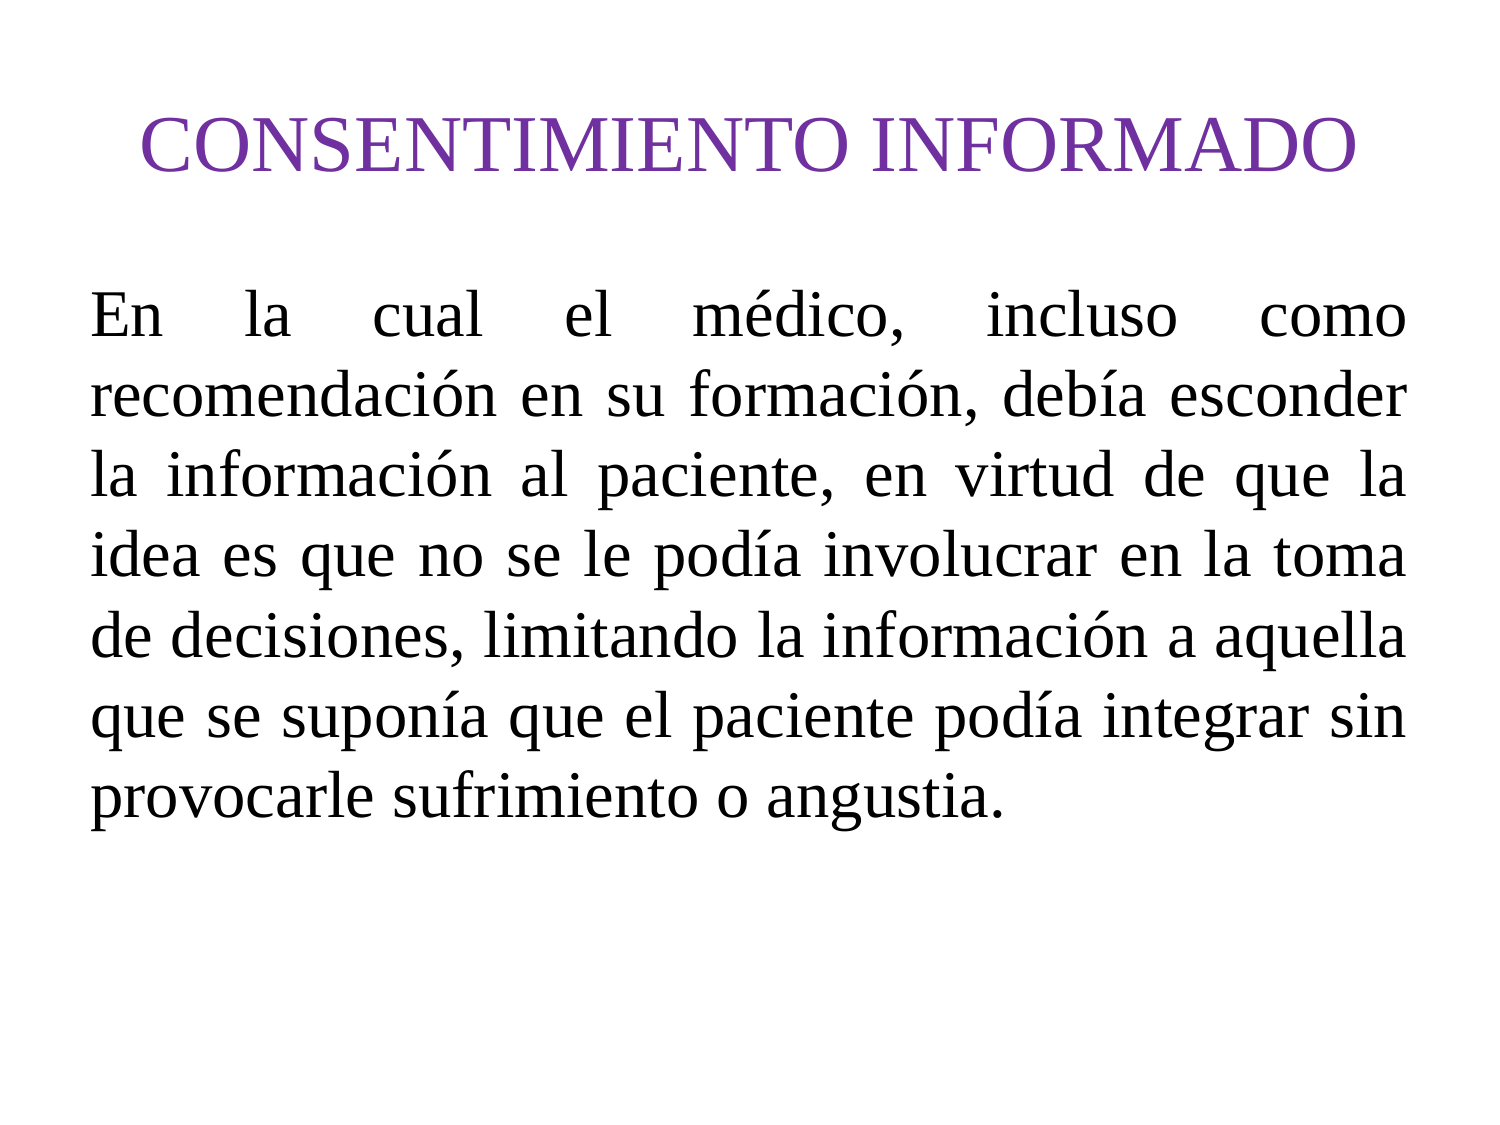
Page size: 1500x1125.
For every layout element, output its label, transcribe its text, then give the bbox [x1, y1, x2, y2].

title CONSENTIMIENTO INFORMADO [75, 45, 1425, 233]
list En la cual el médico, incluso como recomendación en su formación, debía esconder la información al paciente, en virtud de que la idea es que no se le podía involucrar en la toma de decisiones, limitando la información a aquella que se suponía que el paciente podía integrar sin provocarle sufrimiento o angustia. [75, 262, 1425, 1005]
